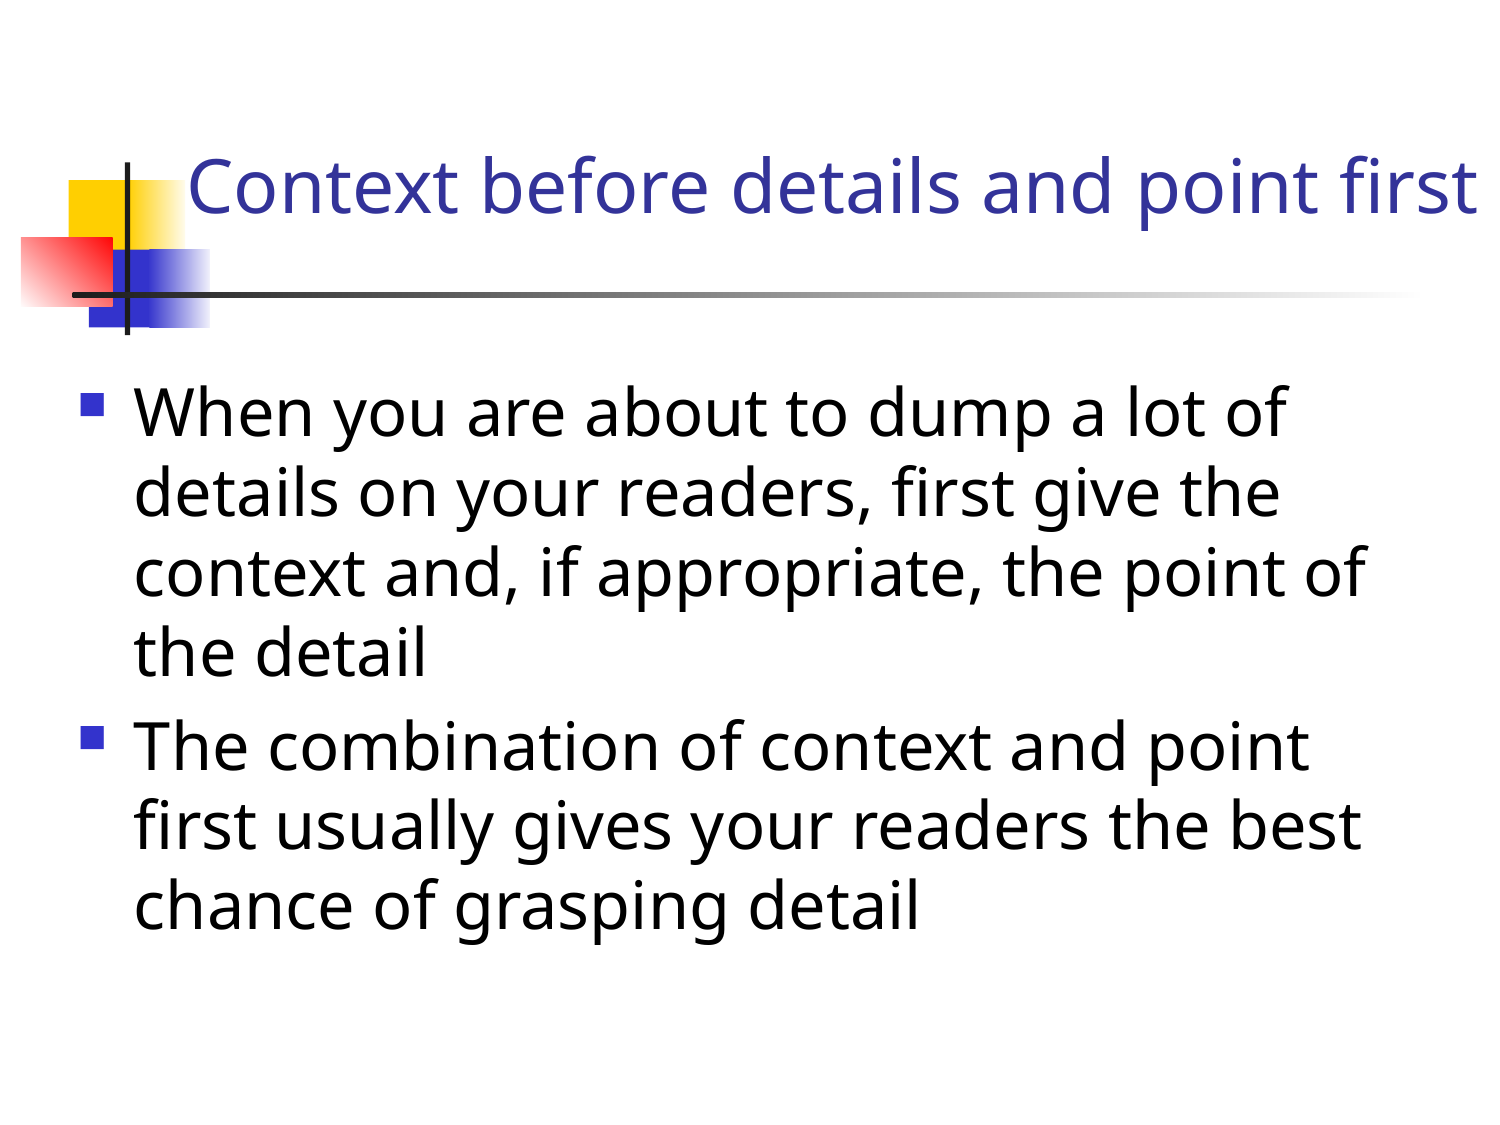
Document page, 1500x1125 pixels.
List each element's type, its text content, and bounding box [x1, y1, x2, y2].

list When you are about to dump a lot of details on your readers, first give the context and, if appropriate, the point of the detail The combination of context and point first usually gives your readers the best chance of grasping detail [62, 362, 1405, 1048]
title Context before details and point first [170, 89, 1500, 278]
